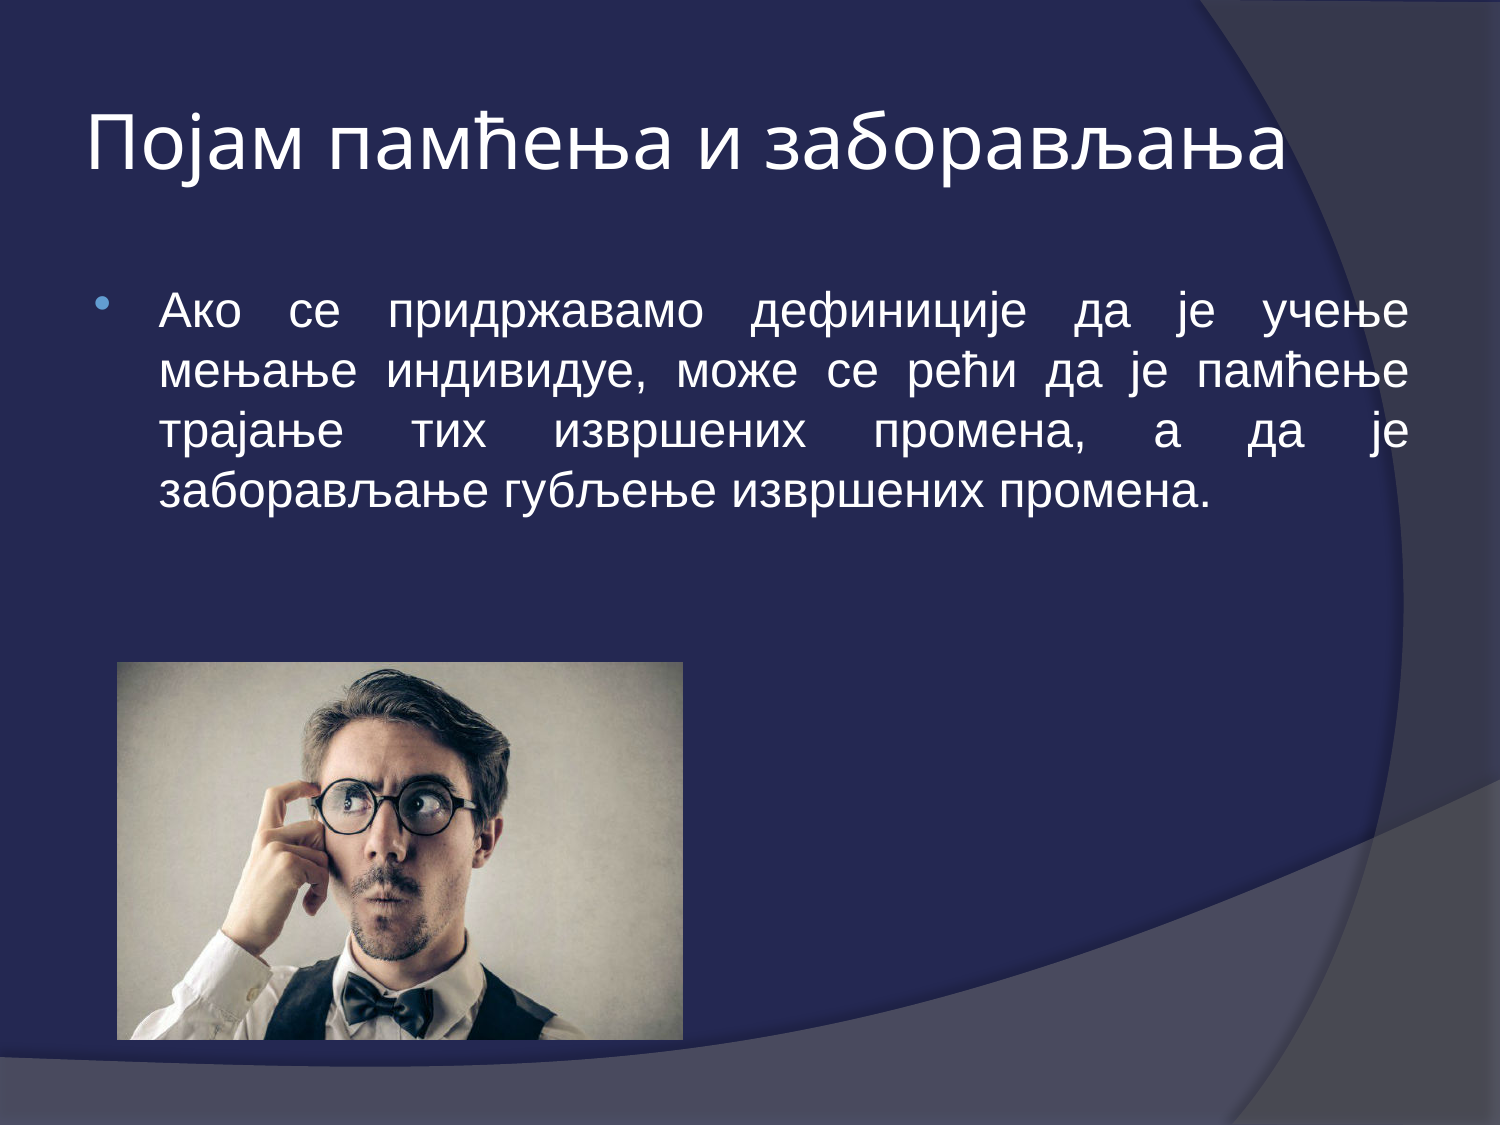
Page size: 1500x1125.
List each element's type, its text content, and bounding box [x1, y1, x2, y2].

picture [117, 662, 683, 1040]
title Појам памћења и заборављања [75, 45, 1300, 233]
list Ако се придржавамо дефиниције да је учење мењање индивидуе, може се рећи да је памћење трајање тих извршених промена, а да је заборављање губљење извршених промена. [75, 270, 1425, 625]
